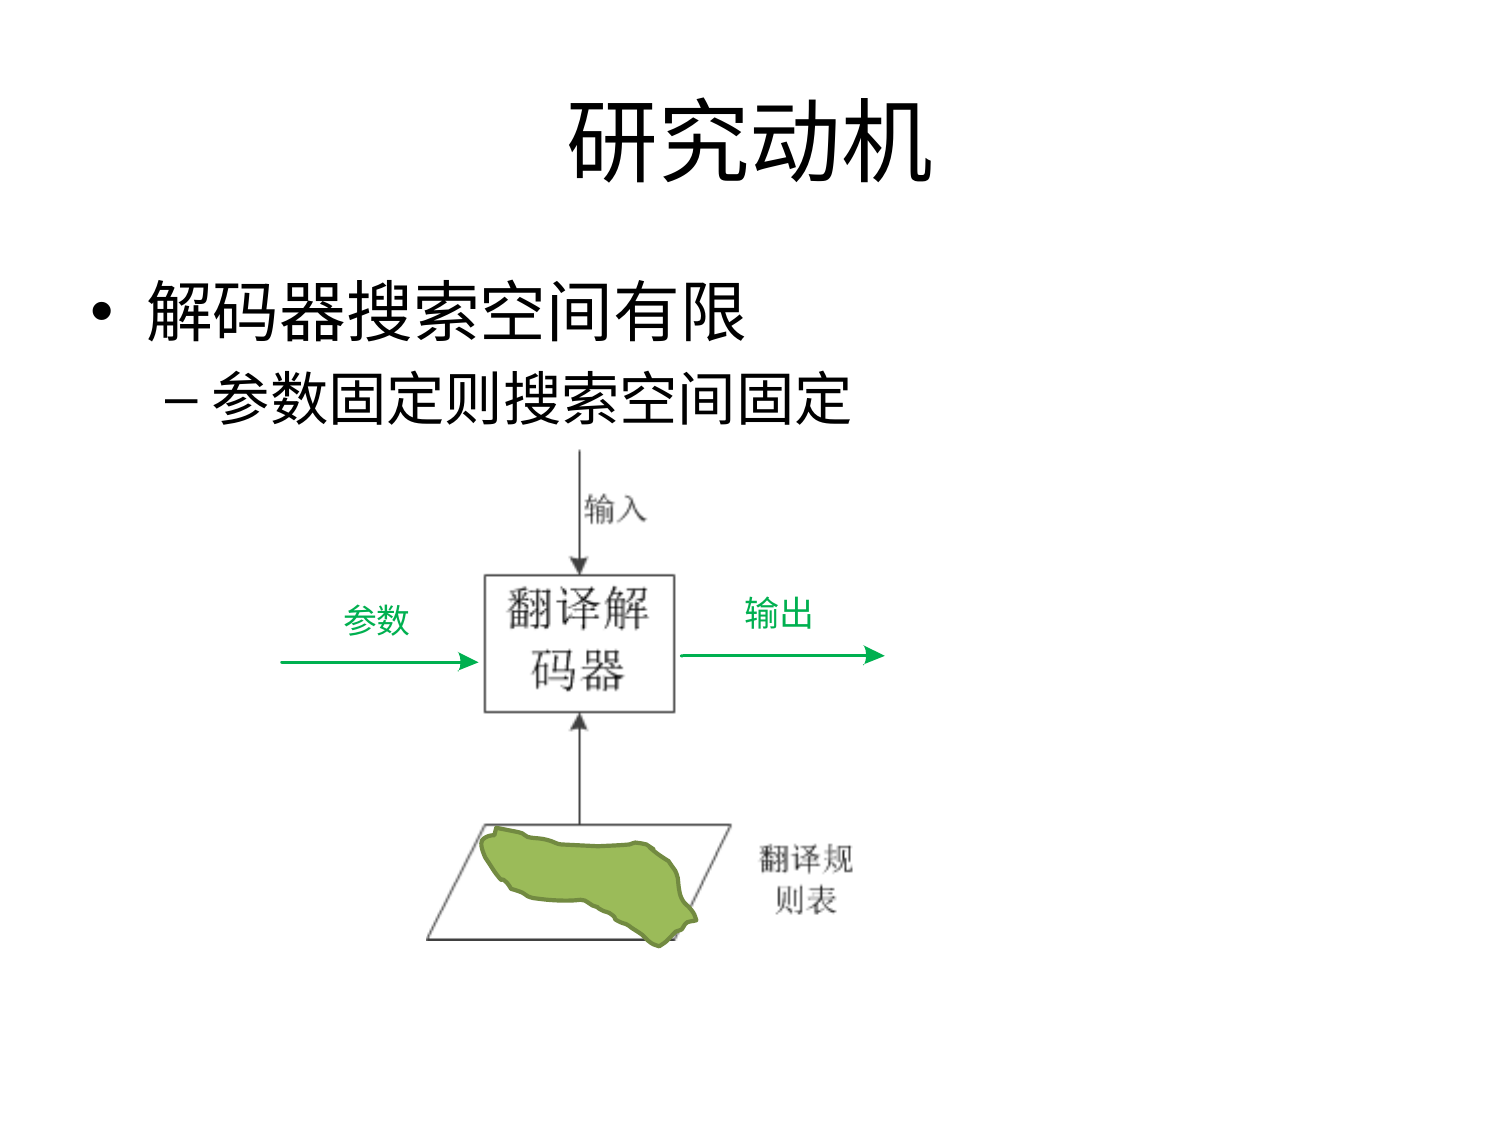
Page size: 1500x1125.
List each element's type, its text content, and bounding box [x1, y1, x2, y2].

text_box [676, 585, 888, 669]
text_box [277, 594, 482, 676]
list 解码器搜索空间有限 参数固定则搜索空间固定 [75, 262, 1425, 1005]
title 研究动机 [75, 45, 1425, 233]
picture [426, 448, 857, 941]
